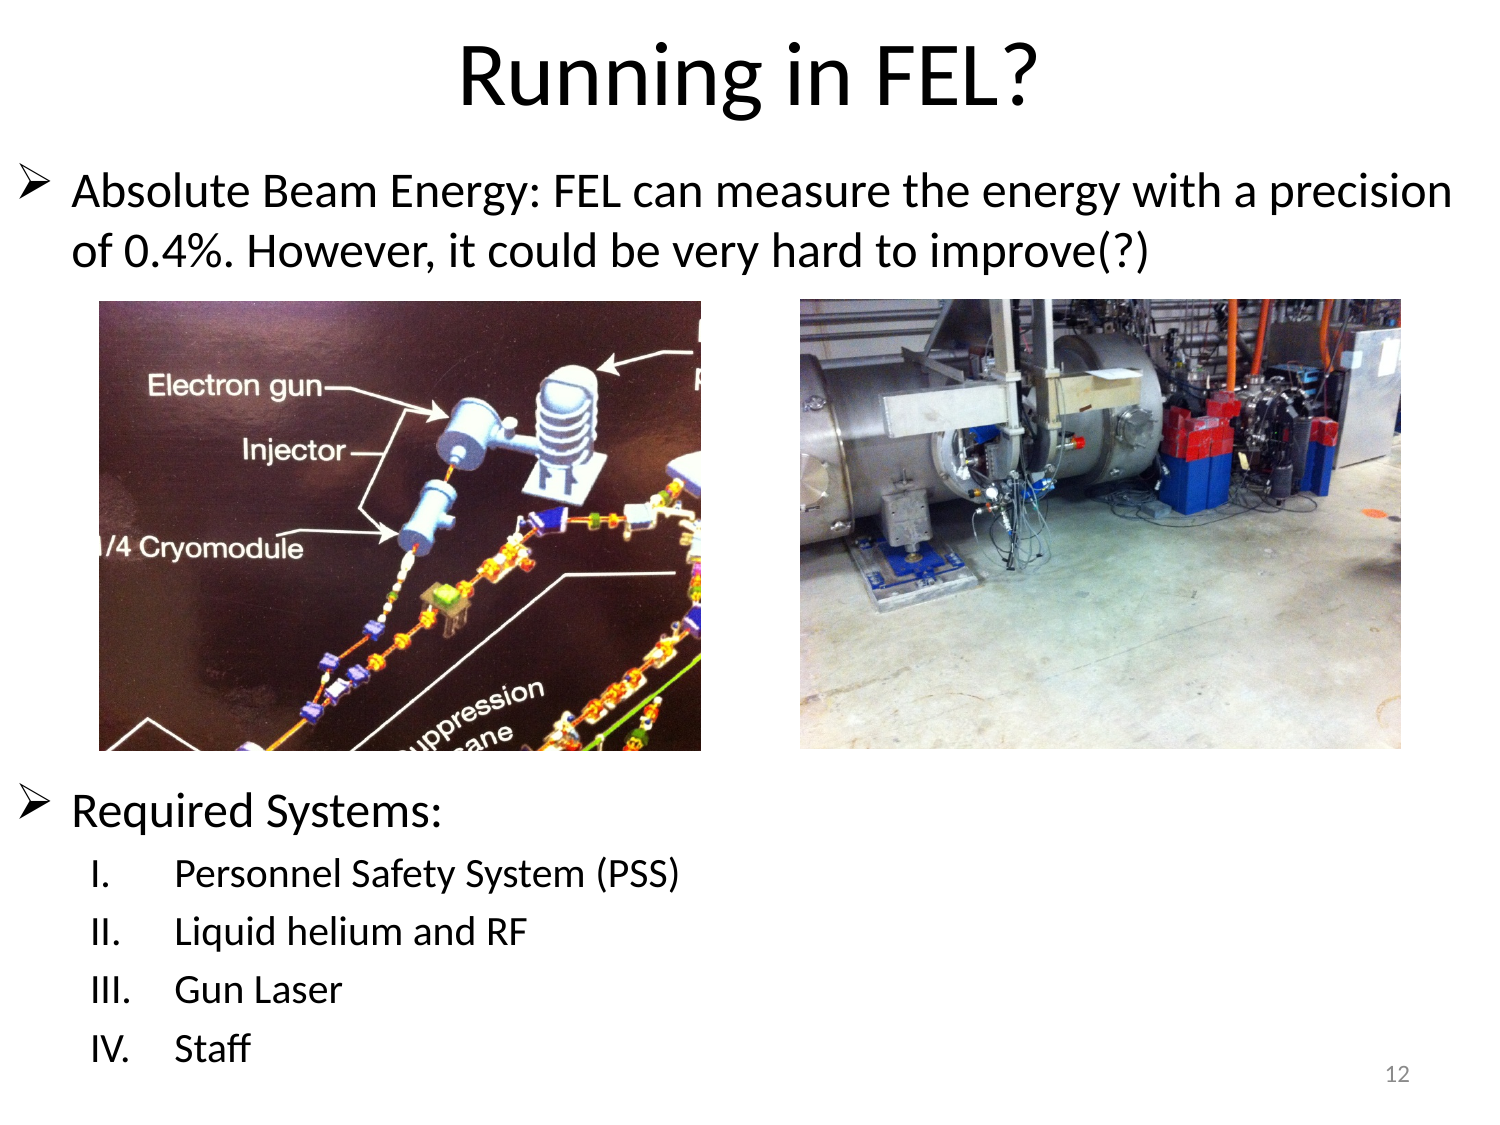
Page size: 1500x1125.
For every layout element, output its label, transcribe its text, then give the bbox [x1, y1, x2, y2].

picture [99, 301, 701, 751]
list Absolute Beam Energy: FEL can measure the energy with a precision of 0.4%. However, it could be very hard to improve(?) Required Systems: Personnel Safety System (PSS) Liquid helium and RF Gun Laser Staff [0, 149, 1500, 1125]
title Running in FEL? [75, 0, 1425, 138]
slide_number 12 [1074, 1042, 1425, 1103]
picture [799, 299, 1401, 749]
